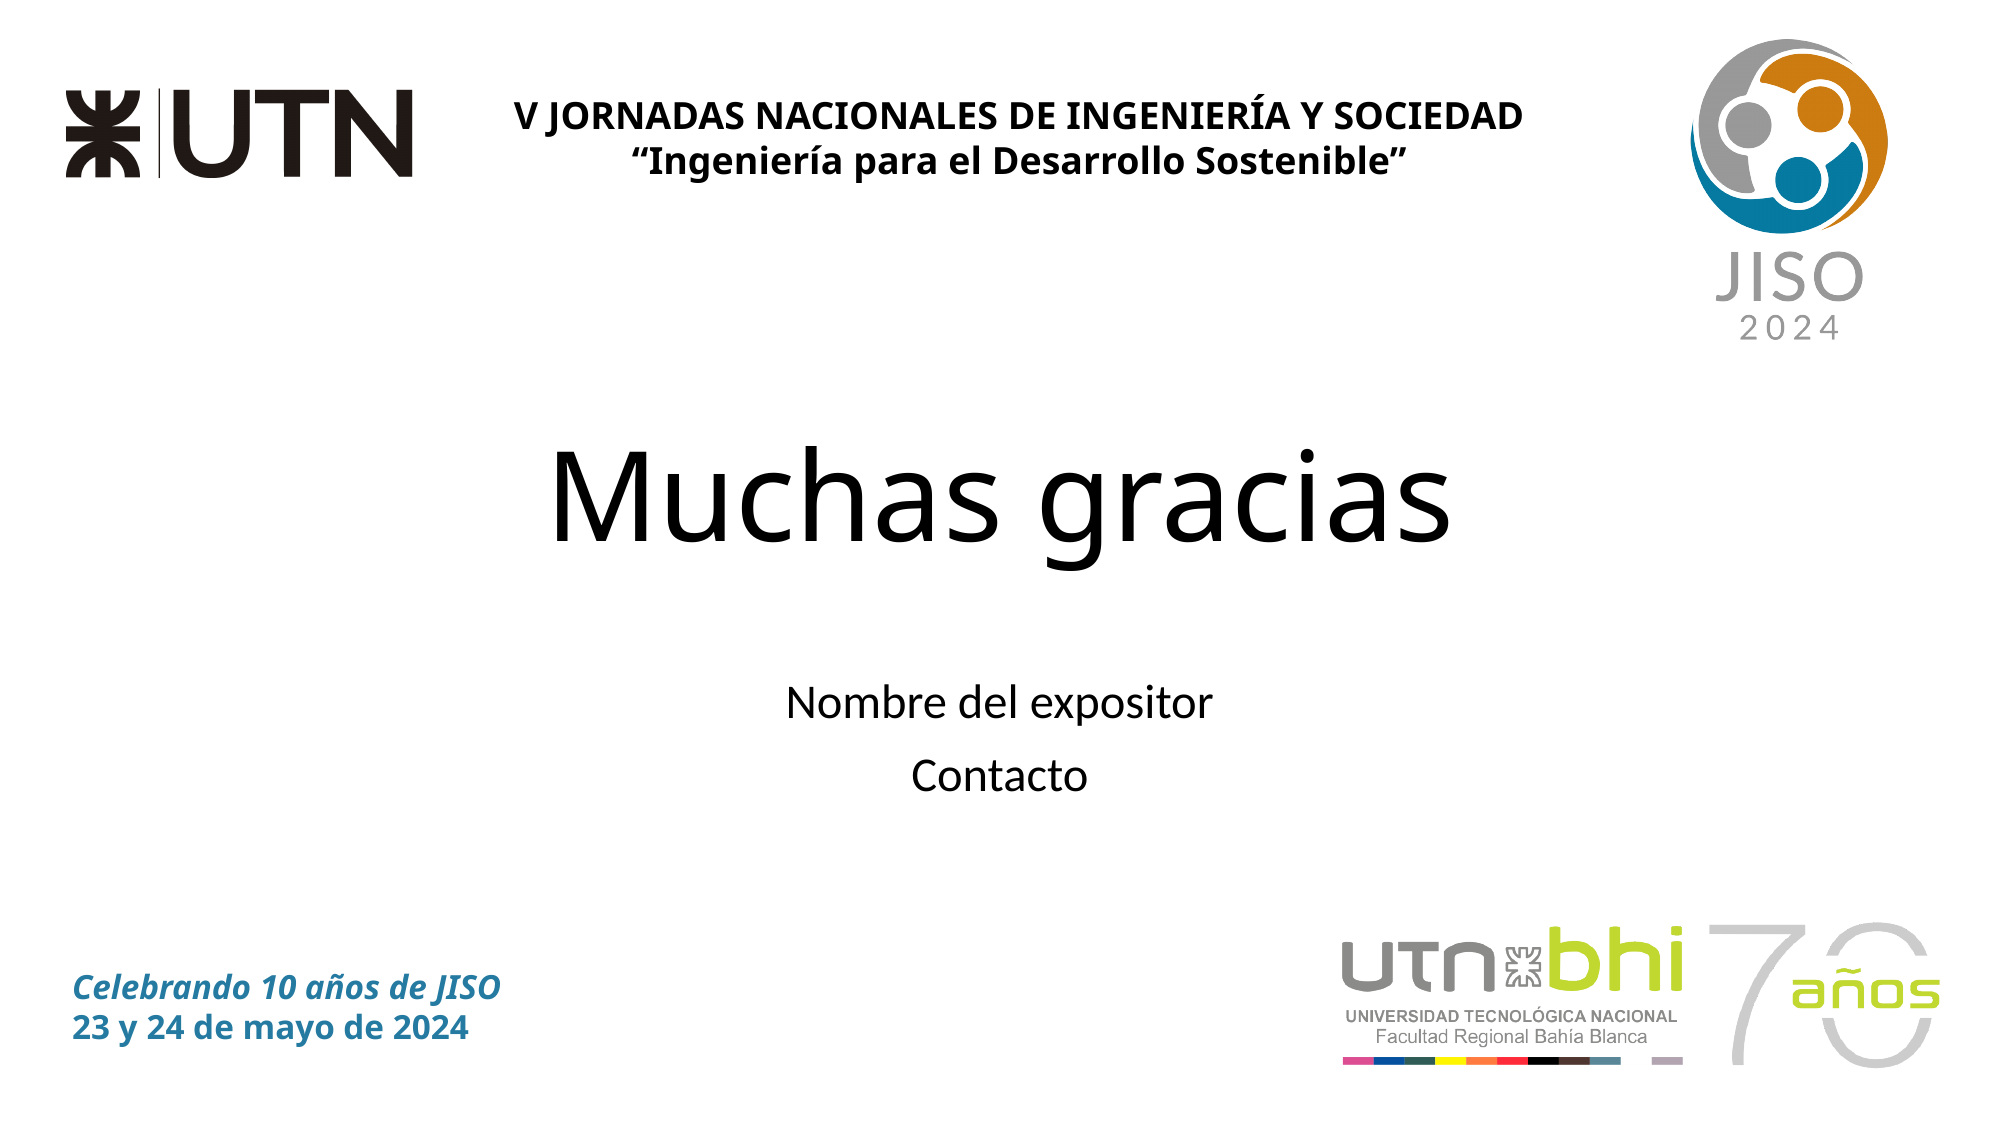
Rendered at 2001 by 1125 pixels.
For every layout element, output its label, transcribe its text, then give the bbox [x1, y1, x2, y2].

picture [1318, 890, 1967, 1100]
title Muchas gracias [249, 184, 1750, 576]
subtitle Nombre del expositor Contacto [249, 590, 1750, 811]
text_box V JORNADAS NACIONALES DE INGENIERÍA Y SOCIEDAD “Ingeniería para el Desarrollo Sostenible” [470, 84, 1569, 190]
picture [1676, 25, 1902, 354]
picture [53, 78, 432, 206]
text_box Celebrando 10 años de JISO 23 y 24 de mayo de 2024 [57, 959, 765, 1054]
